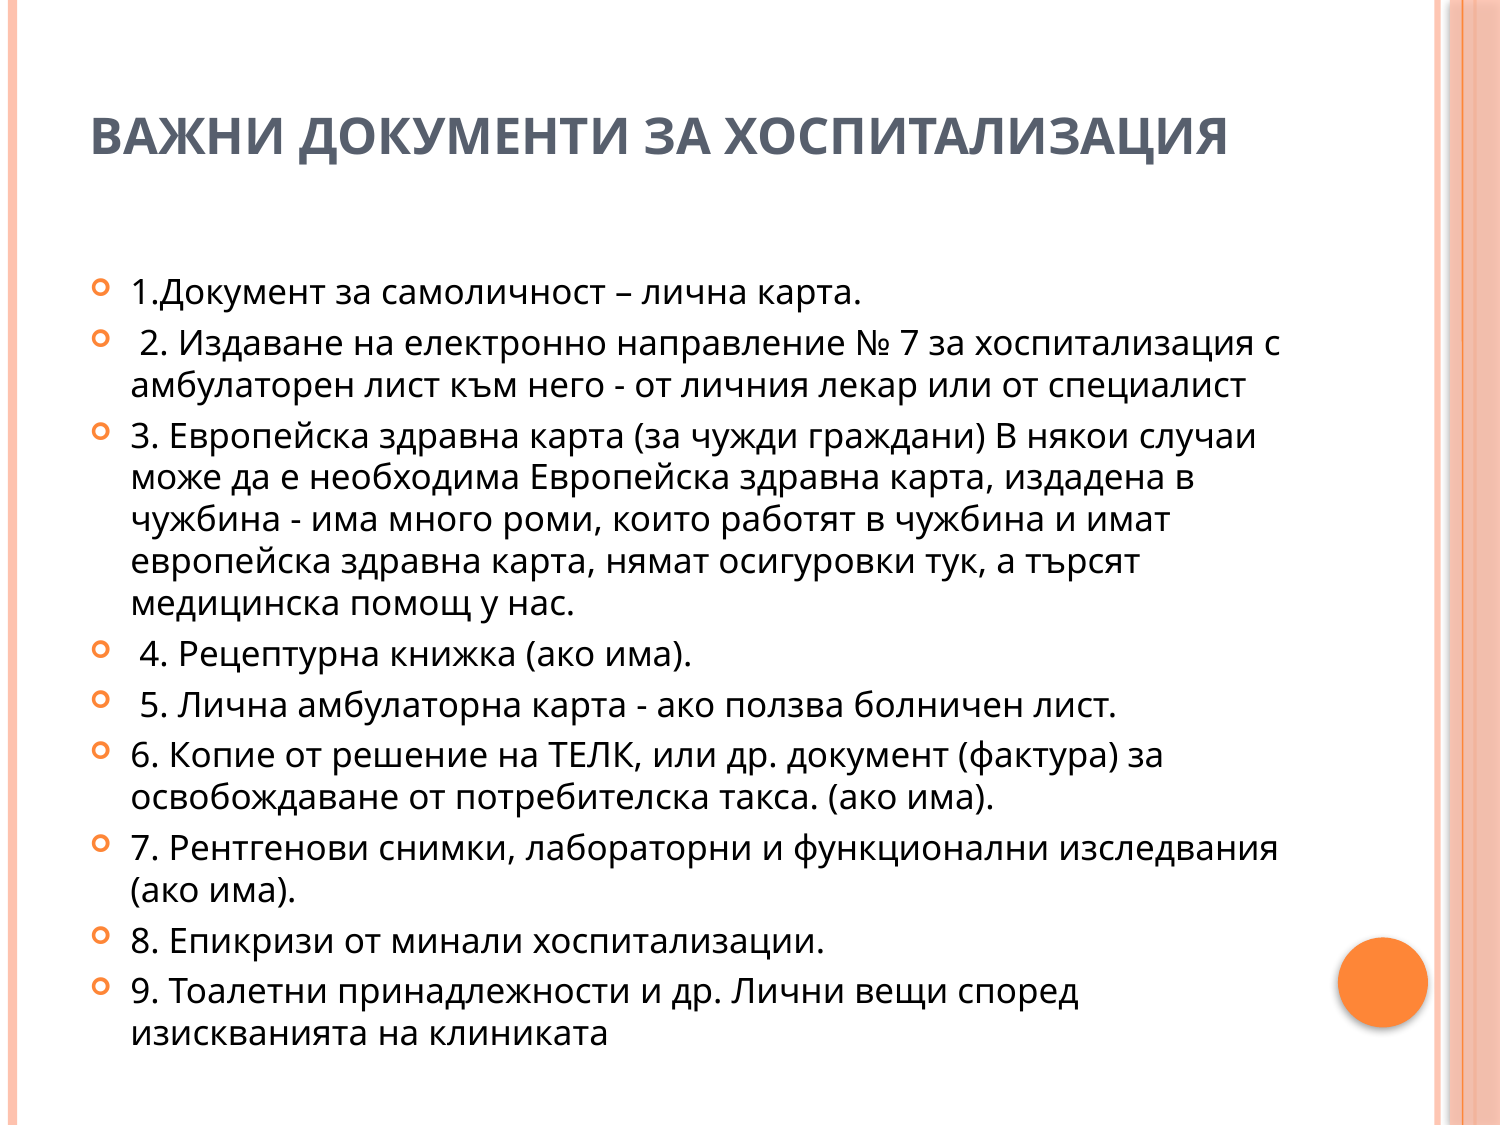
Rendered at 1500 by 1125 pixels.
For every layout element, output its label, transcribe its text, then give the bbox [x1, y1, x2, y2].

list 1.Документ за самоличност – лична карта. 2. Издаване на електронно направление № 7 за хоспитализация с амбулаторен лист към него - от личния лекар или от специалист 3. Европейска здравна карта (за чужди граждани) В някои случаи може да е необходима Европейска здравна карта, издадена в чужбина - има много роми, които работят в чужбина и имат европейска здравна карта, нямат осигуровки тук, а търсят медицинска помощ у нас. 4. Рецептурна книжка (ако има). 5. Лична амбулаторна карта - ако ползва болничен лист. 6. Копие от решение на ТЕЛК, или др. документ (фактура) за освобождаване от потребителска такса. (ако има). 7. Рентгенови снимки, лабораторни и функционални изследвания (ако има). 8. Епикризи от минали хоспитализации. 9. Тоалетни принадлежности и др. Лични вещи според изискванията на клиниката [75, 262, 1300, 1062]
title Важни документи за хоспитализация [75, 45, 1300, 233]
